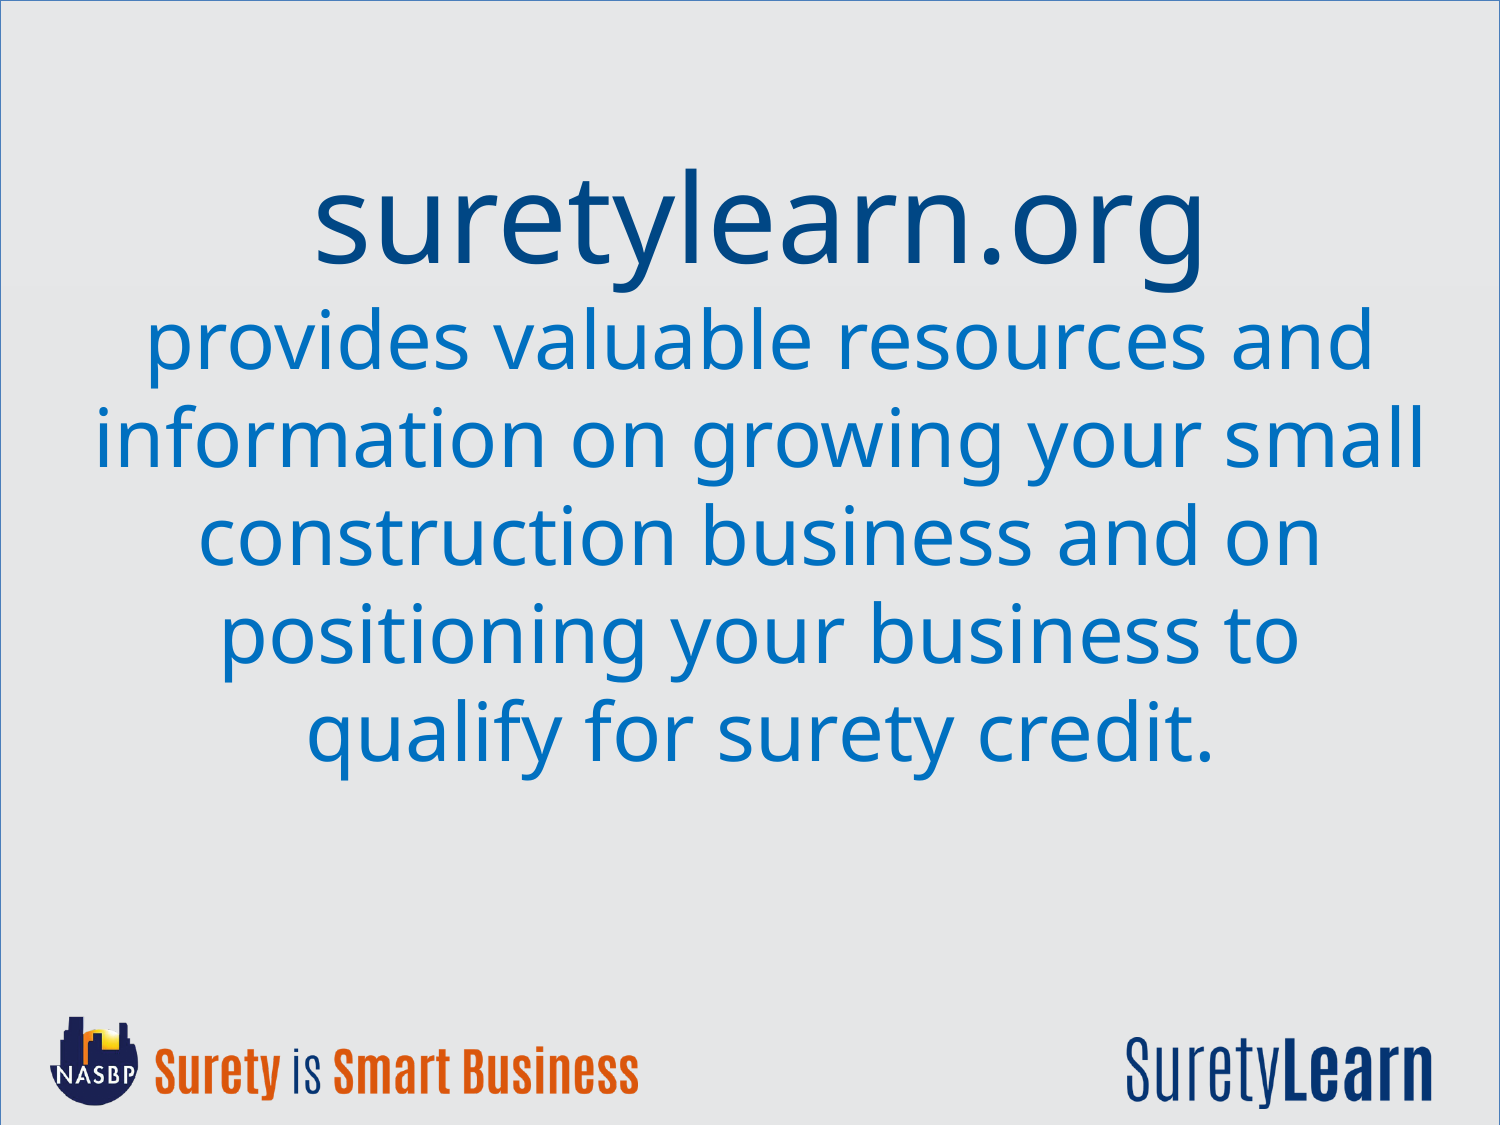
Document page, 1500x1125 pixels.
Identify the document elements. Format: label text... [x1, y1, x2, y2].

picture [1125, 1037, 1432, 1109]
picture [48, 1003, 638, 1125]
text_box suretylearn.org provides valuable resources and information on growing your small construction business and on positioning your business to qualify for surety credit. [75, 125, 1449, 988]
